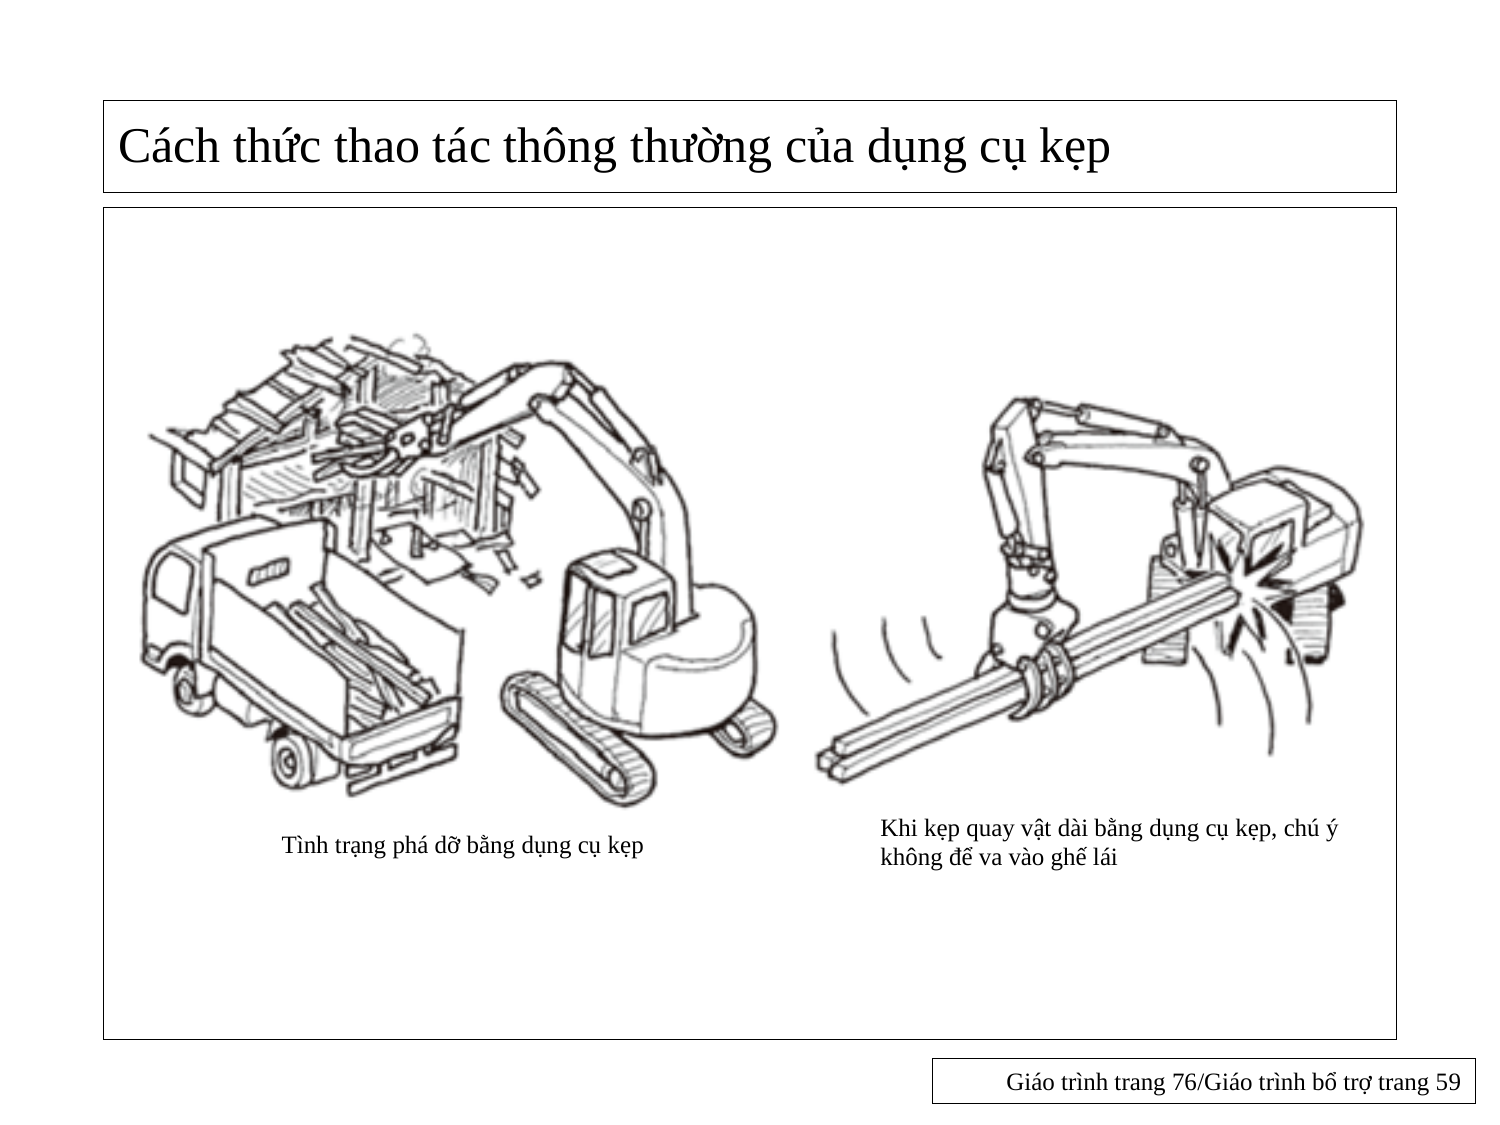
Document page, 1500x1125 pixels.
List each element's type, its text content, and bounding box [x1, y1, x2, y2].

text_box Giáo trình trang 76/Giáo trình bổ trợ trang 59 [932, 1058, 1476, 1104]
text_box [103, 207, 1397, 1040]
picture [133, 327, 1386, 821]
text_box Khi kẹp quay vật dài bằng dụng cụ kẹp, chú ý không để va vào ghế lái [865, 808, 1367, 879]
title Cách thức thao tác thông thường của dụng cụ kẹp [103, 100, 1397, 193]
text_box Tình trạng phá dỡ bằng dụng cụ kẹp [197, 821, 729, 866]
